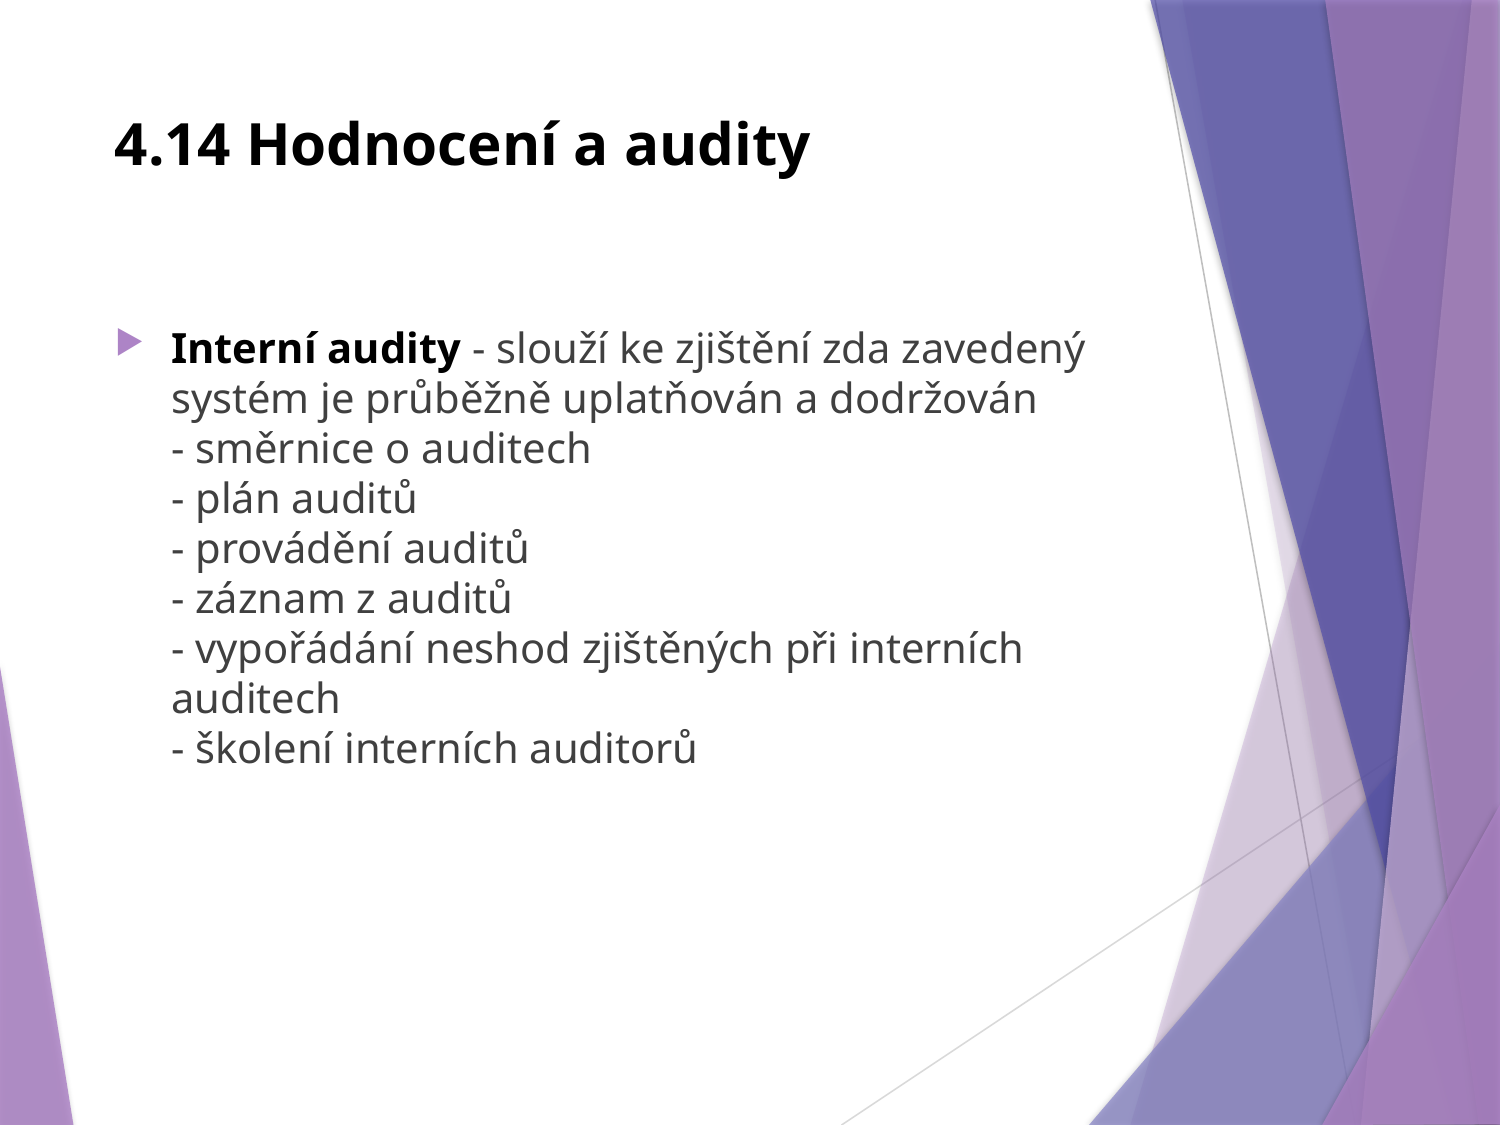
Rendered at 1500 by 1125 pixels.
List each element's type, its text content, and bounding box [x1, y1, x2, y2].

title 4.14 Hodnocení a audity [99, 99, 1142, 220]
list Interní audity - slouží ke zjištění zda zavedený systém je průběžně uplatňován a dodržován - směrnice o auditech - plán auditů - provádění auditů - záznam z auditů - vypořádání neshod zjištěných při interních auditech - školení interních auditorů [99, 314, 1187, 952]
